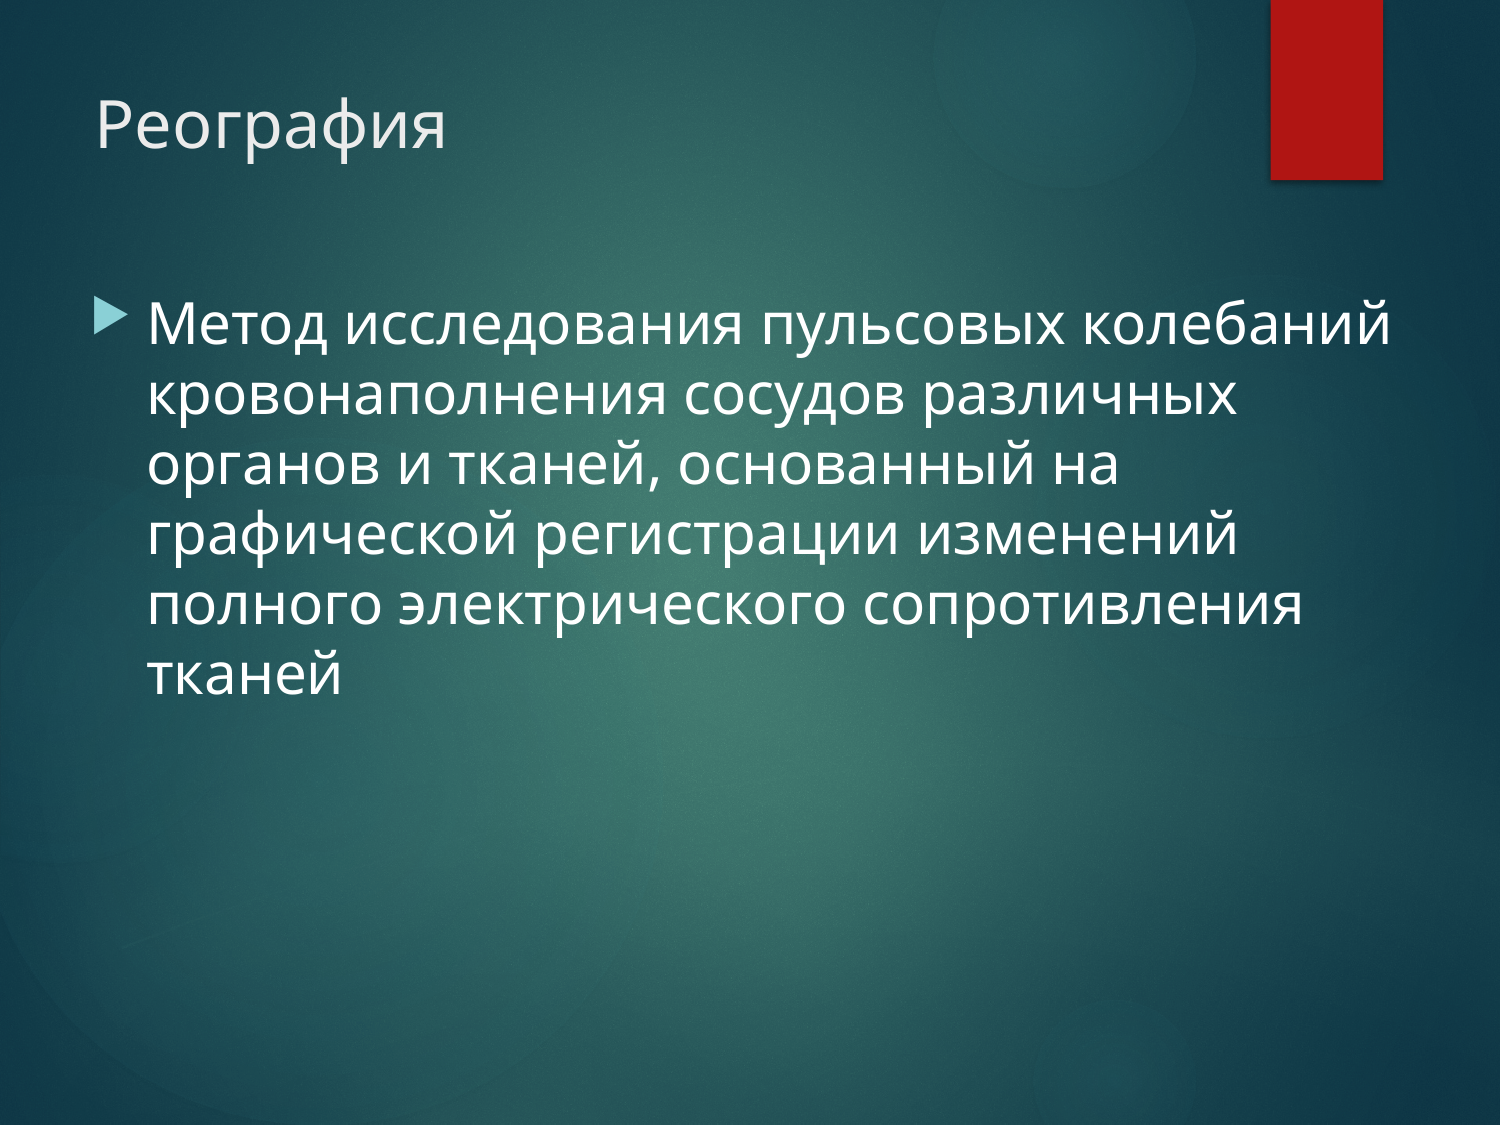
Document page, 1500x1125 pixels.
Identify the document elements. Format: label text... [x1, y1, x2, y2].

list Метод исследования пульсовых колебаний кровонаполнения сосудов различных органов и тканей, основанный на графической регистрации изменений полного электрического сопротивления тканей [74, 278, 1425, 771]
title Реография [79, 74, 1237, 278]
